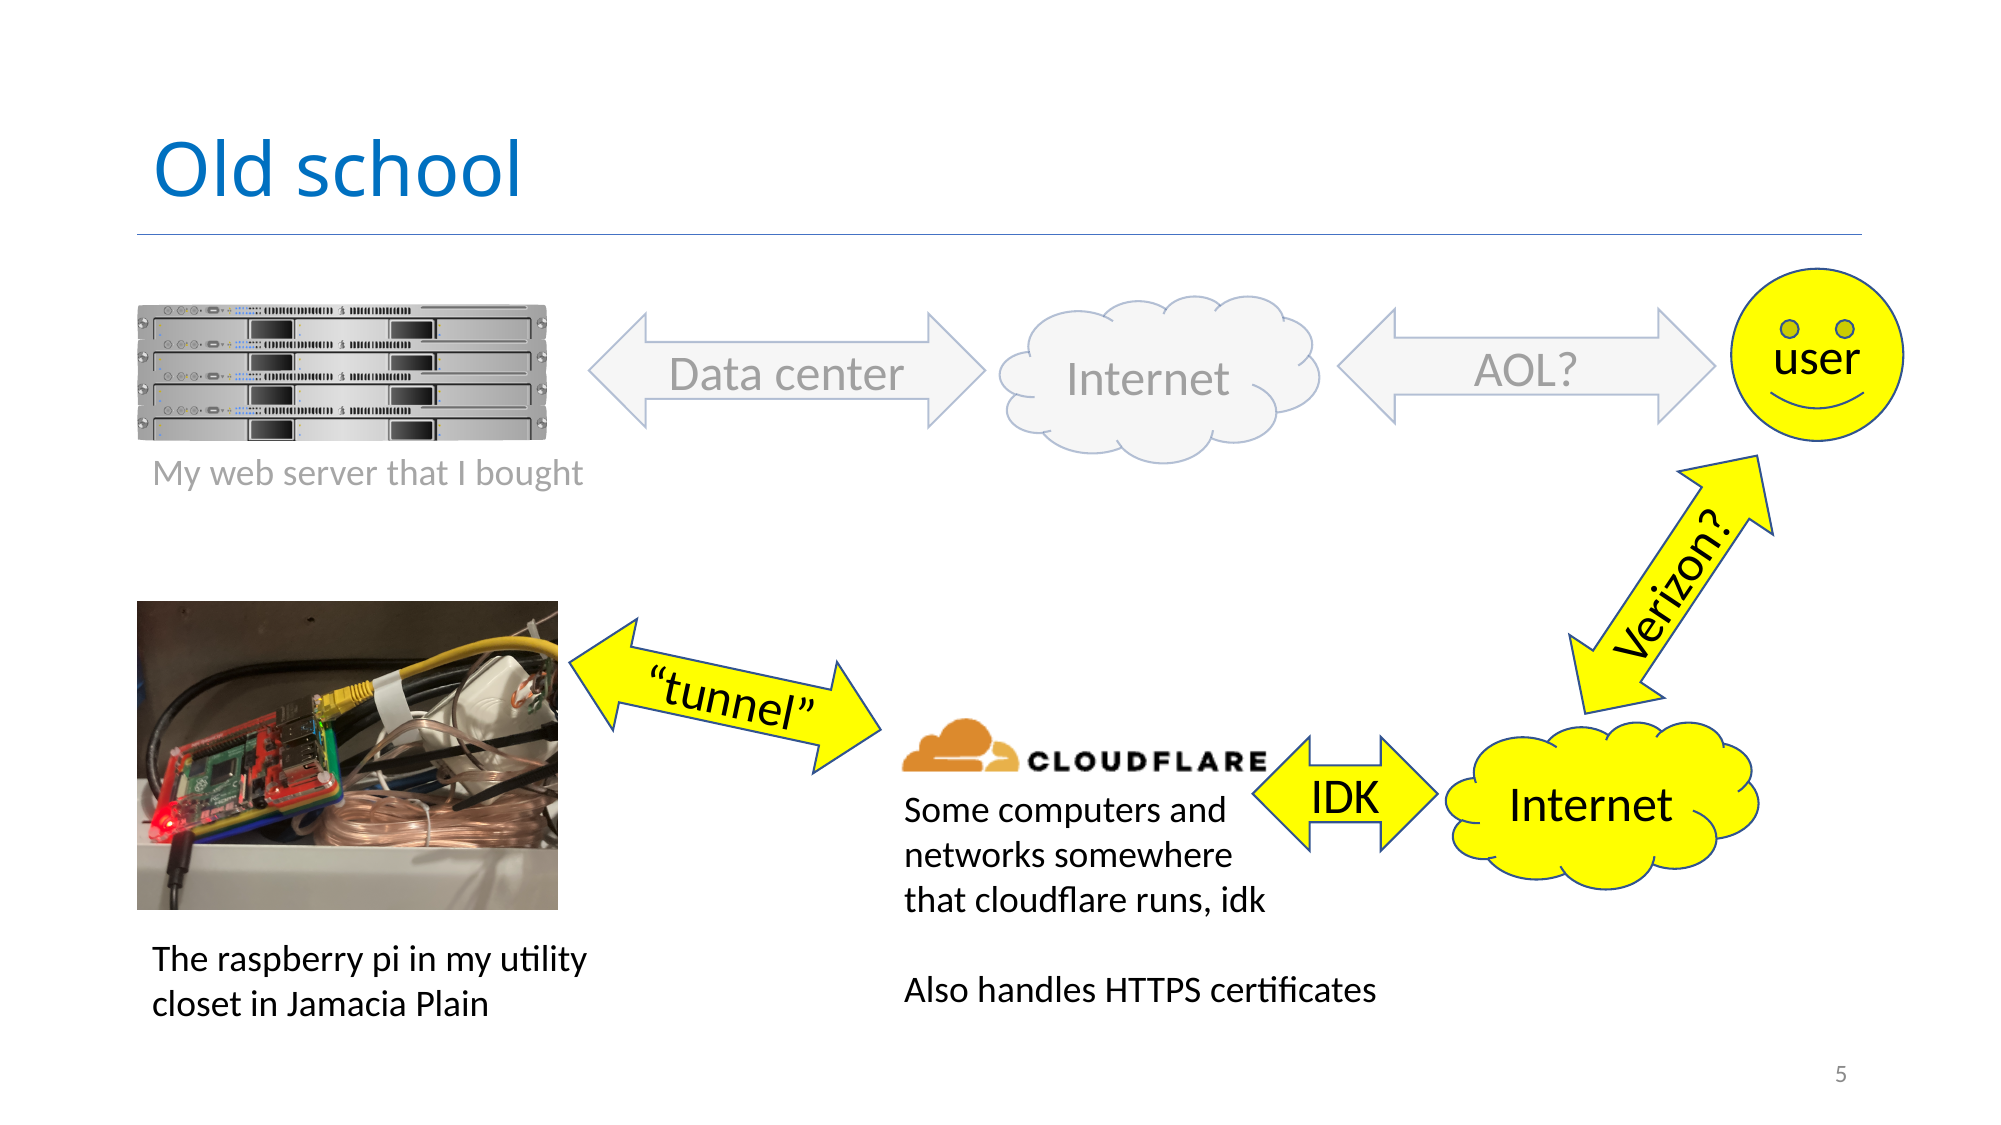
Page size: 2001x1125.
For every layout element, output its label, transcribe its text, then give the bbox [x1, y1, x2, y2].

text_box IDK [1307, 734, 1423, 777]
picture [137, 601, 558, 910]
text_box user [1730, 267, 1905, 442]
slide_number 5 [1412, 1042, 1863, 1103]
picture [863, 670, 1307, 811]
text_box “tunnel” [567, 616, 863, 776]
text_box Data center [587, 311, 987, 430]
text_box Verizon? [1567, 454, 1775, 715]
text_box Internet [1444, 721, 1760, 891]
text_box Some computers and networks somewhere that cloudflare runs, idk Also handles HTTPS certificates [889, 777, 1438, 1017]
text_box Internet [998, 295, 1321, 465]
title Old school [137, 3, 1863, 221]
text_box AOL? [1336, 306, 1717, 426]
text_box My web server that I bought [137, 440, 686, 501]
text_box The raspberry pi in my utility closet in Jamacia Plain [137, 926, 686, 1031]
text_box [137, 304, 547, 441]
